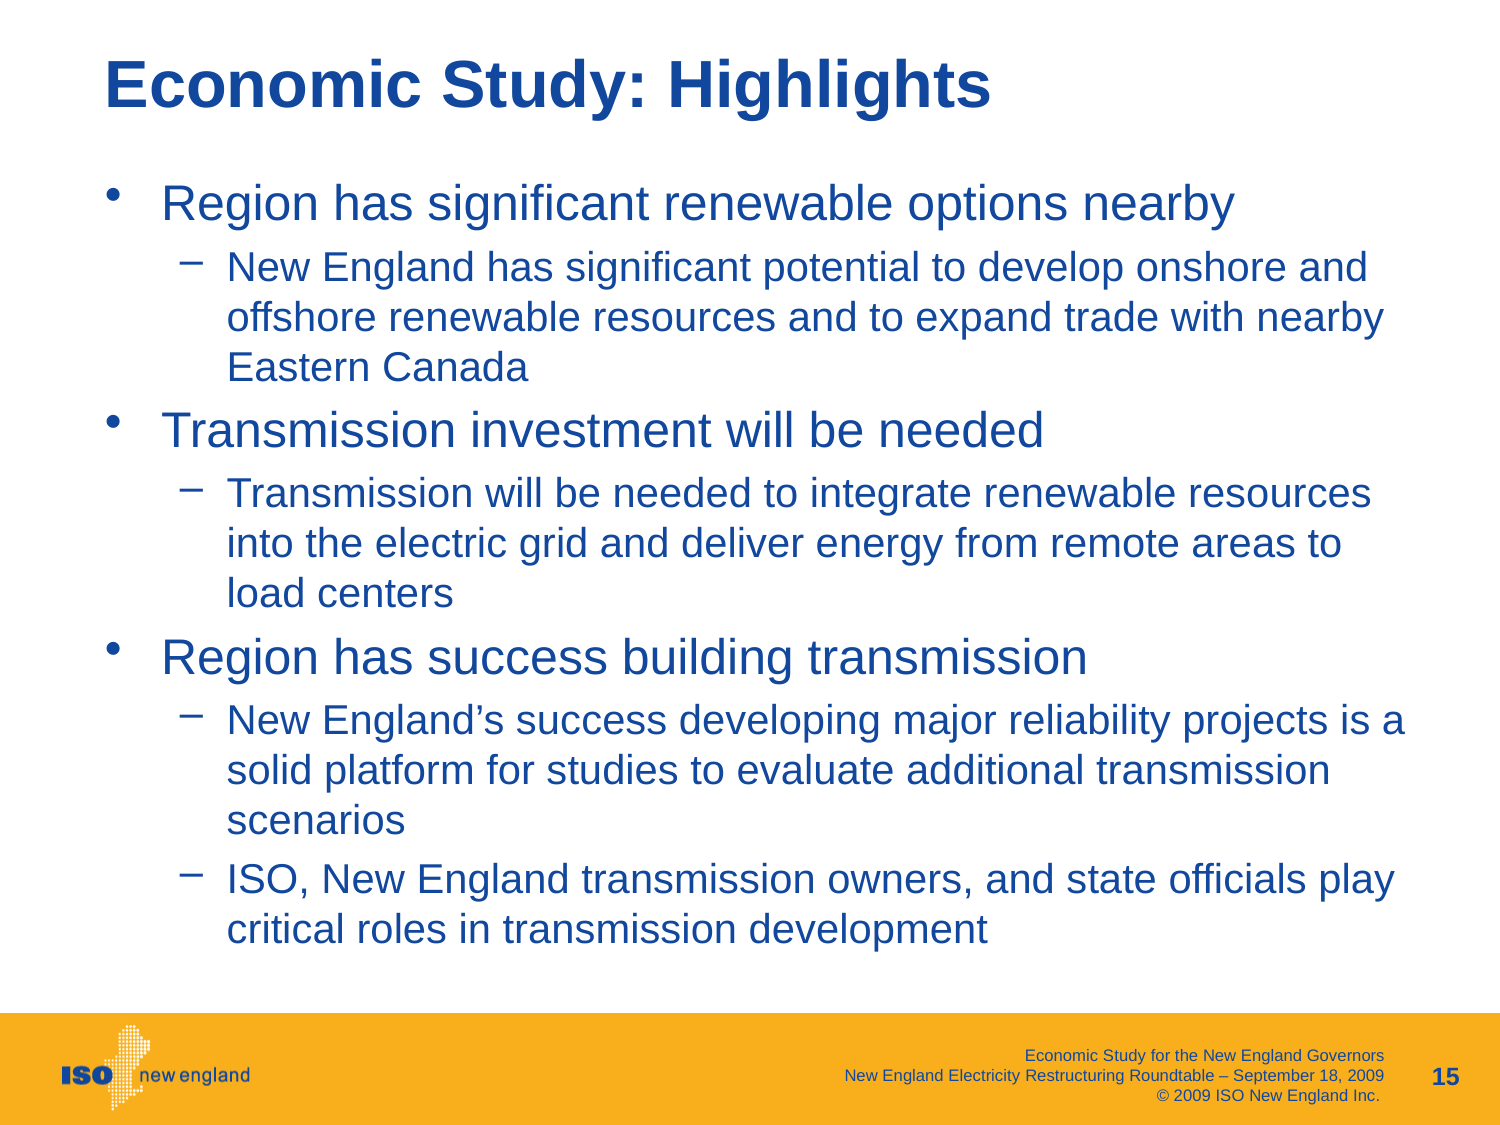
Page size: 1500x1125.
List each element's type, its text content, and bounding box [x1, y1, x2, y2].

picture [0, 1013, 1500, 1125]
slide_number 15 [1412, 1051, 1477, 1125]
list Region has significant renewable options nearby New England has significant potential to develop onshore and offshore renewable resources and to expand trade with nearby Eastern Canada Transmission investment will be needed Transmission will be needed to integrate renewable resources into the electric grid and deliver energy from remote areas to load centers Region has success building transmission New England’s success developing major reliability projects is a solid platform for studies to evaluate additional transmission scenarios ISO, New England transmission owners, and state officials play critical roles in transmission development [87, 162, 1451, 926]
title Economic Study: Highlights [87, 0, 1451, 162]
